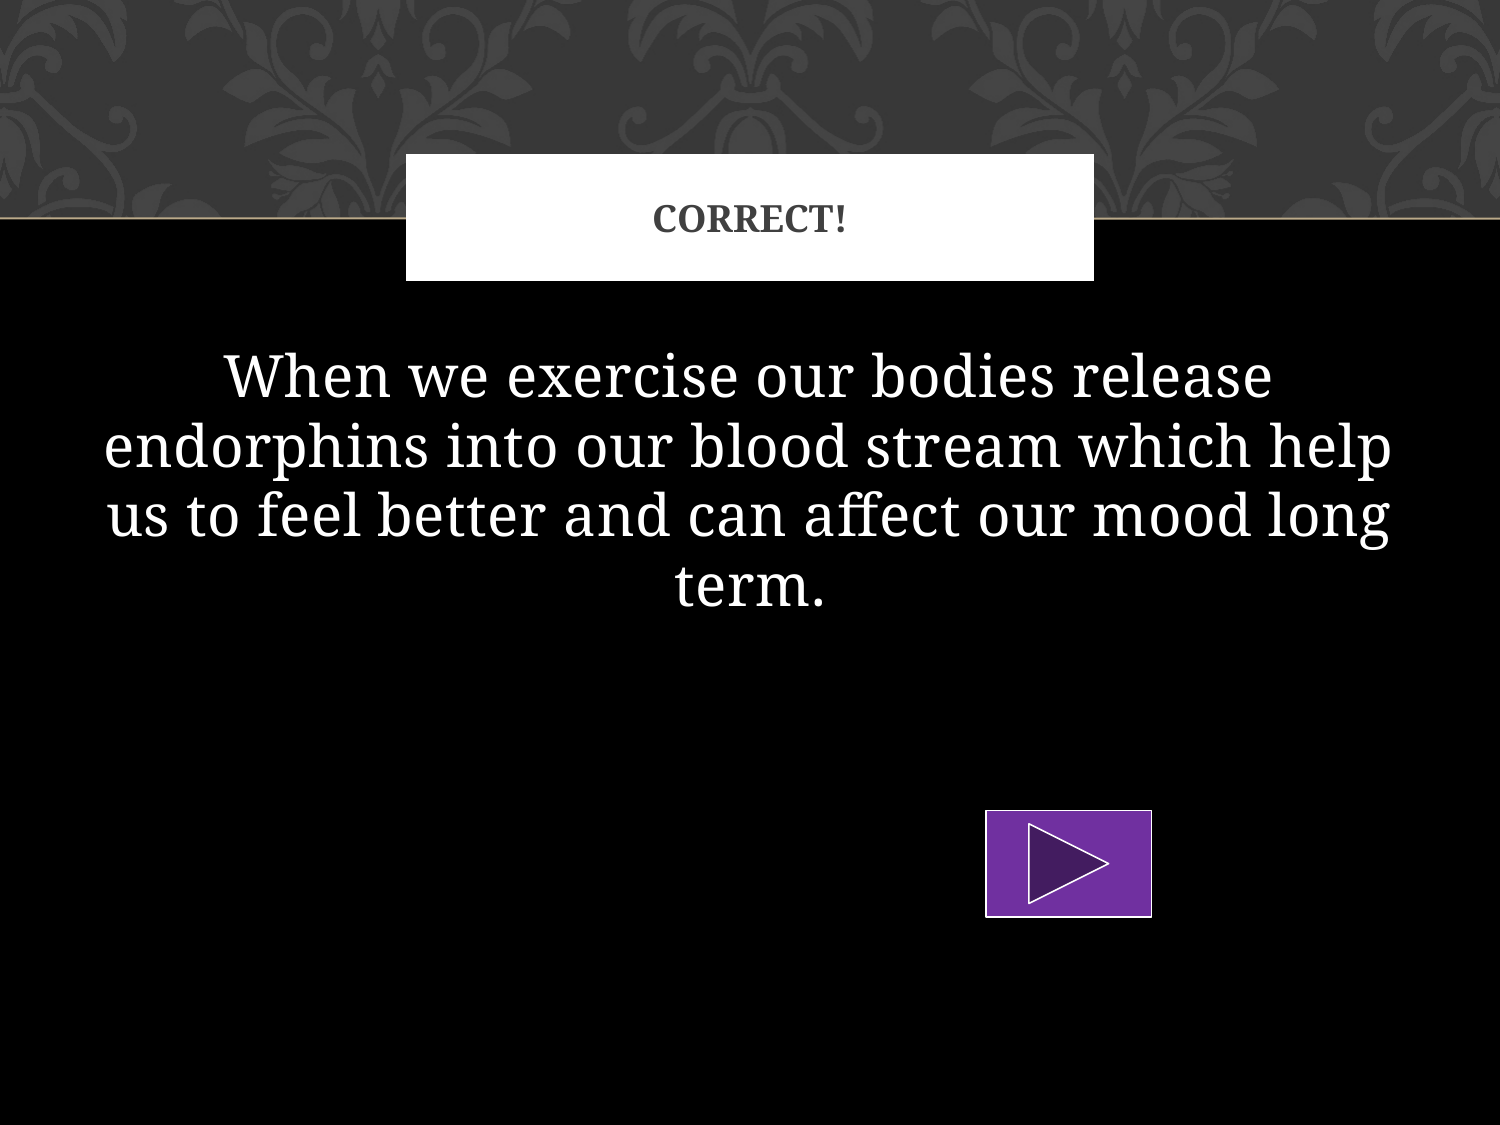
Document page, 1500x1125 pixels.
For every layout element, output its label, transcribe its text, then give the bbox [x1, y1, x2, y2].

text_box [986, 810, 1152, 917]
list When we exercise our bodies release endorphins into our blood stream which help us to feel better and can affect our mood long term. [75, 331, 1425, 1000]
title Correct! [406, 154, 1094, 281]
